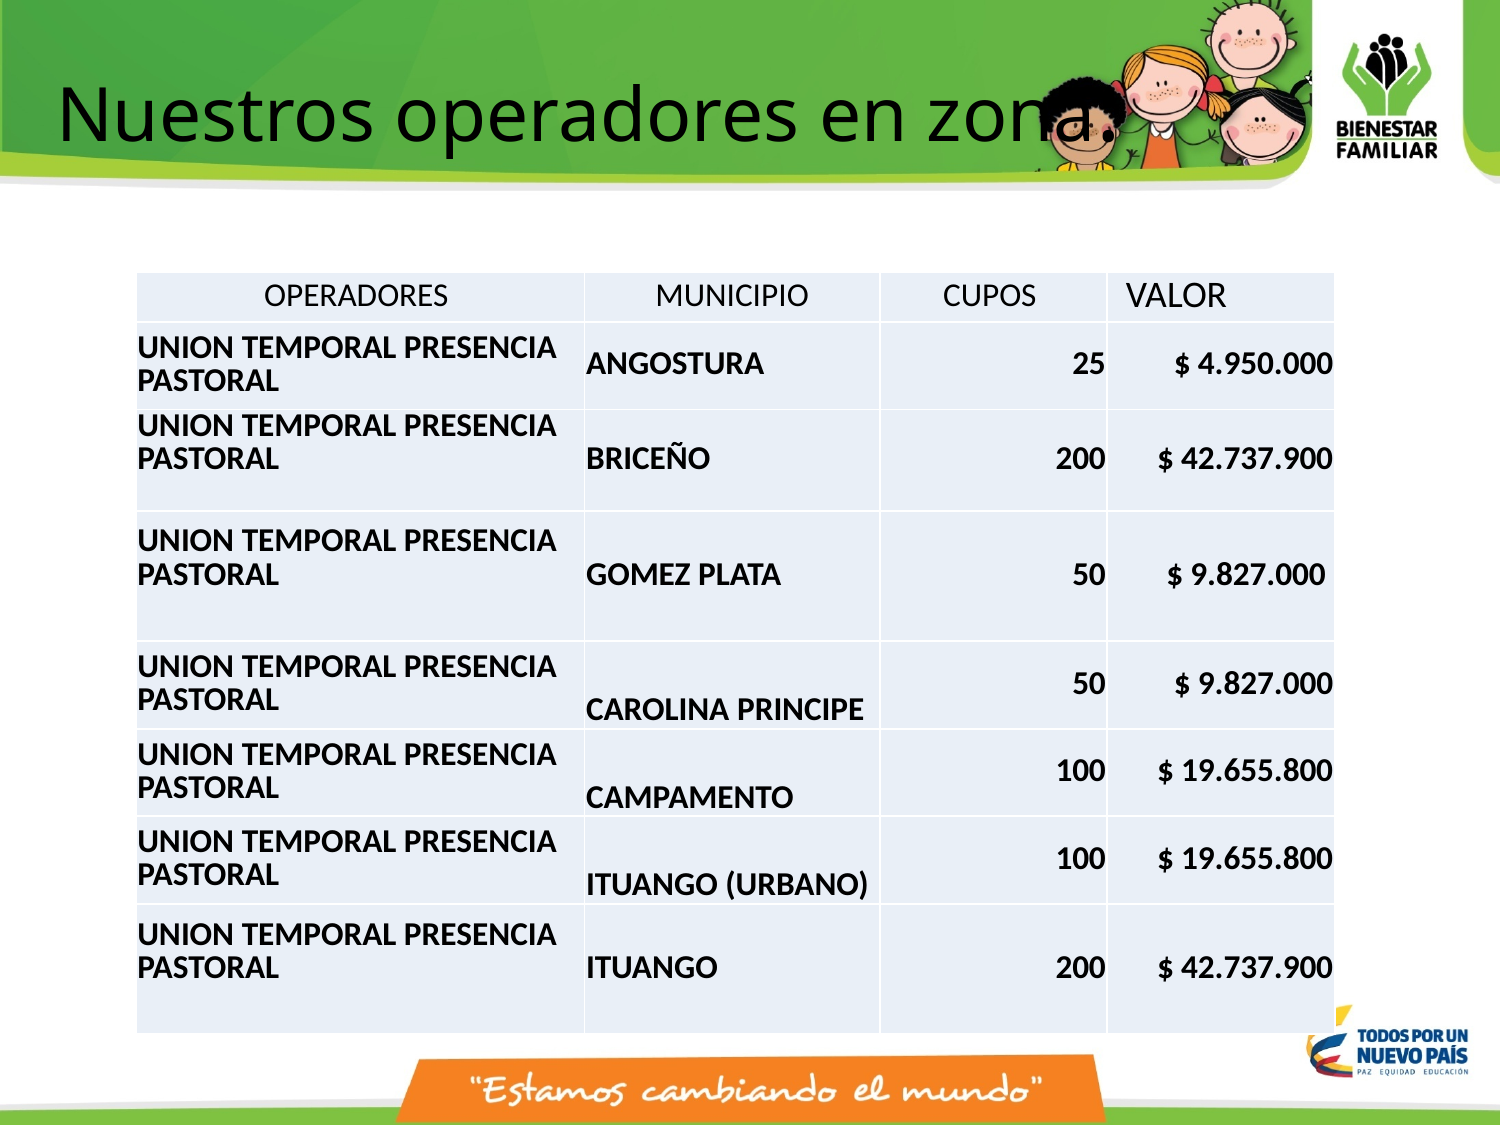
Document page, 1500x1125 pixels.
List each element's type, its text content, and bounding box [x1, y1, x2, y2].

table_cell $ 19.655.800 [1108, 730, 1334, 815]
table_cell UNION TEMPORAL PRESENCIA PASTORAL [137, 905, 584, 1033]
table_cell $ 42.737.900 [1108, 905, 1334, 1033]
table_cell CAROLINA PRINCIPE [585, 642, 879, 728]
table_cell UNION TEMPORAL PRESENCIA PASTORAL [137, 642, 584, 728]
table_cell $ 9.827.000 [1108, 642, 1334, 728]
table_cell 25 [881, 323, 1106, 409]
table_cell UNION TEMPORAL PRESENCIA PASTORAL [137, 512, 584, 640]
table_cell ITUANGO (URBANO) [585, 817, 879, 903]
table_cell 200 [881, 905, 1106, 1033]
table_cell 200 [881, 410, 1106, 510]
table_cell $ 4.950.000 [1108, 323, 1334, 409]
table_cell $ 9.827.000 [1108, 512, 1334, 640]
table_cell 100 [881, 730, 1106, 815]
table_cell GOMEZ PLATA [585, 512, 879, 640]
table_header VALOR [1108, 273, 1334, 321]
table_cell UNION TEMPORAL PRESENCIA PASTORAL [137, 730, 584, 815]
table_cell BRICEÑO [585, 410, 879, 510]
picture [0, 0, 1500, 1125]
table_cell 50 [881, 642, 1106, 728]
table_header OPERADORES [137, 273, 584, 321]
table_header MUNICIPIO [585, 273, 879, 321]
table_header CUPOS [881, 273, 1106, 321]
table_cell UNION TEMPORAL PRESENCIA PASTORAL [137, 323, 584, 409]
table_cell 50 [881, 512, 1106, 640]
table_cell ITUANGO [585, 905, 879, 1033]
table_cell UNION TEMPORAL PRESENCIA PASTORAL [137, 817, 584, 903]
table_cell 100 [881, 817, 1106, 903]
title Nuestros operadores en zona: [41, 54, 1336, 272]
table_cell UNION TEMPORAL PRESENCIA PASTORAL [137, 410, 584, 510]
table_cell ANGOSTURA [585, 323, 879, 409]
table_cell CAMPAMENTO [585, 730, 879, 815]
table_cell $ 42.737.900 [1108, 410, 1334, 510]
table_cell $ 19.655.800 [1108, 817, 1334, 903]
